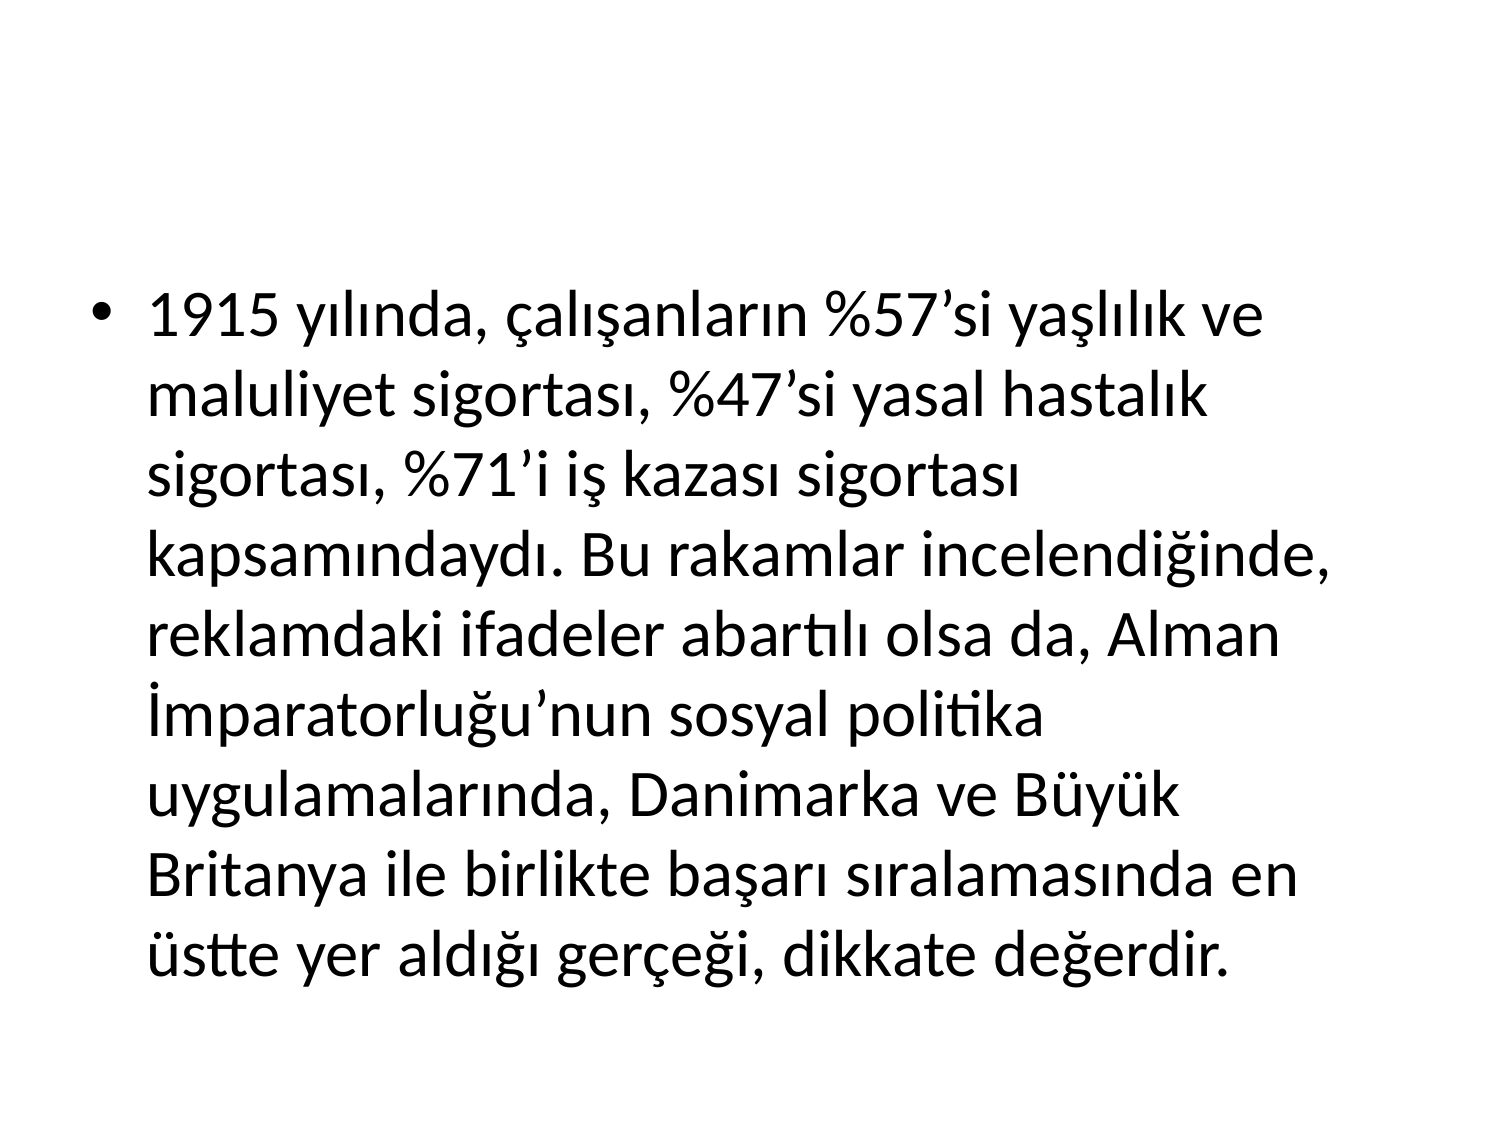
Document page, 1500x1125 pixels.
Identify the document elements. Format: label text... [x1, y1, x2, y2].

list 1915 yılında, çalışanların %57’si yaşlılık ve maluliyet sigortası, %47’si yasal hastalık sigortası, %71’i iş kazası sigortası kapsamındaydı. Bu rakamlar incelendiğinde, reklamdaki ifadeler abartılı olsa da, Alman İmparatorluğu’nun sosyal politika uygulamalarında, Danimarka ve Büyük Britanya ile birlikte başarı sıralamasında en üstte yer aldığı gerçeği, dikkate değerdir. [75, 262, 1425, 1005]
